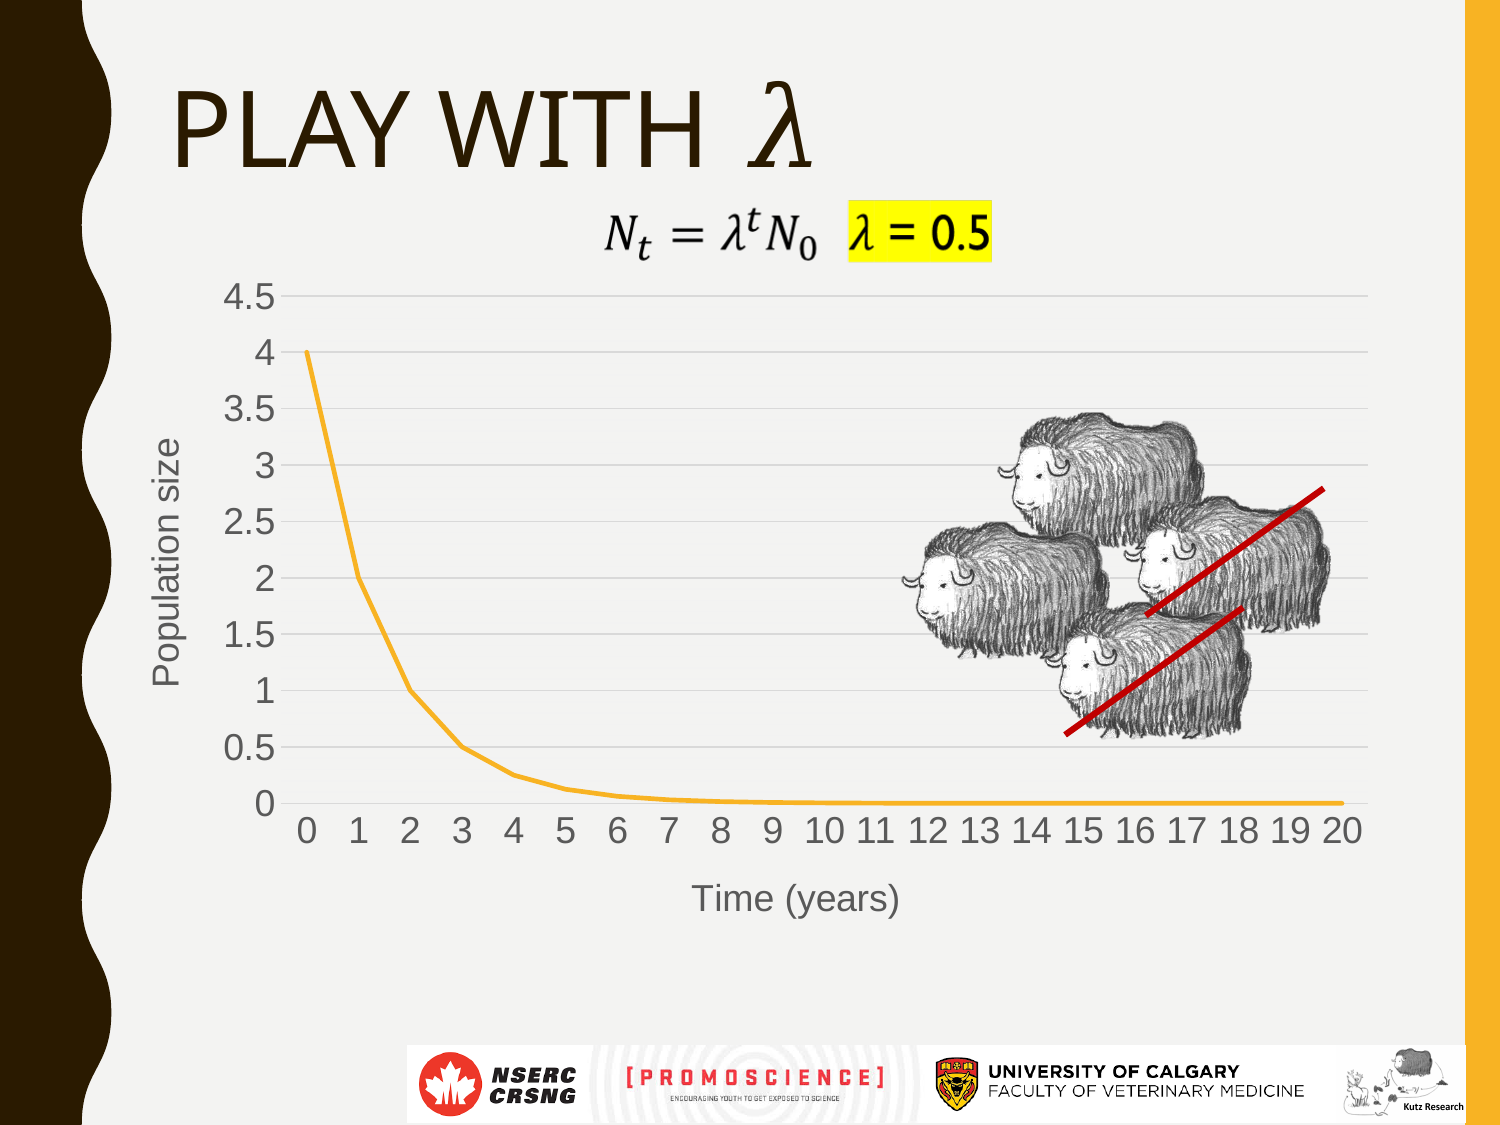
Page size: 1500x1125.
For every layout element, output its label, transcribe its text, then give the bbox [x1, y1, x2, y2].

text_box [1145, 488, 1325, 616]
title PLAY WITH 𝜆 [154, 62, 1407, 308]
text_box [892, 395, 1348, 757]
picture [407, 1045, 1466, 1123]
chart [105, 260, 1394, 956]
text_box [588, 193, 1025, 259]
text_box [1064, 607, 1244, 736]
